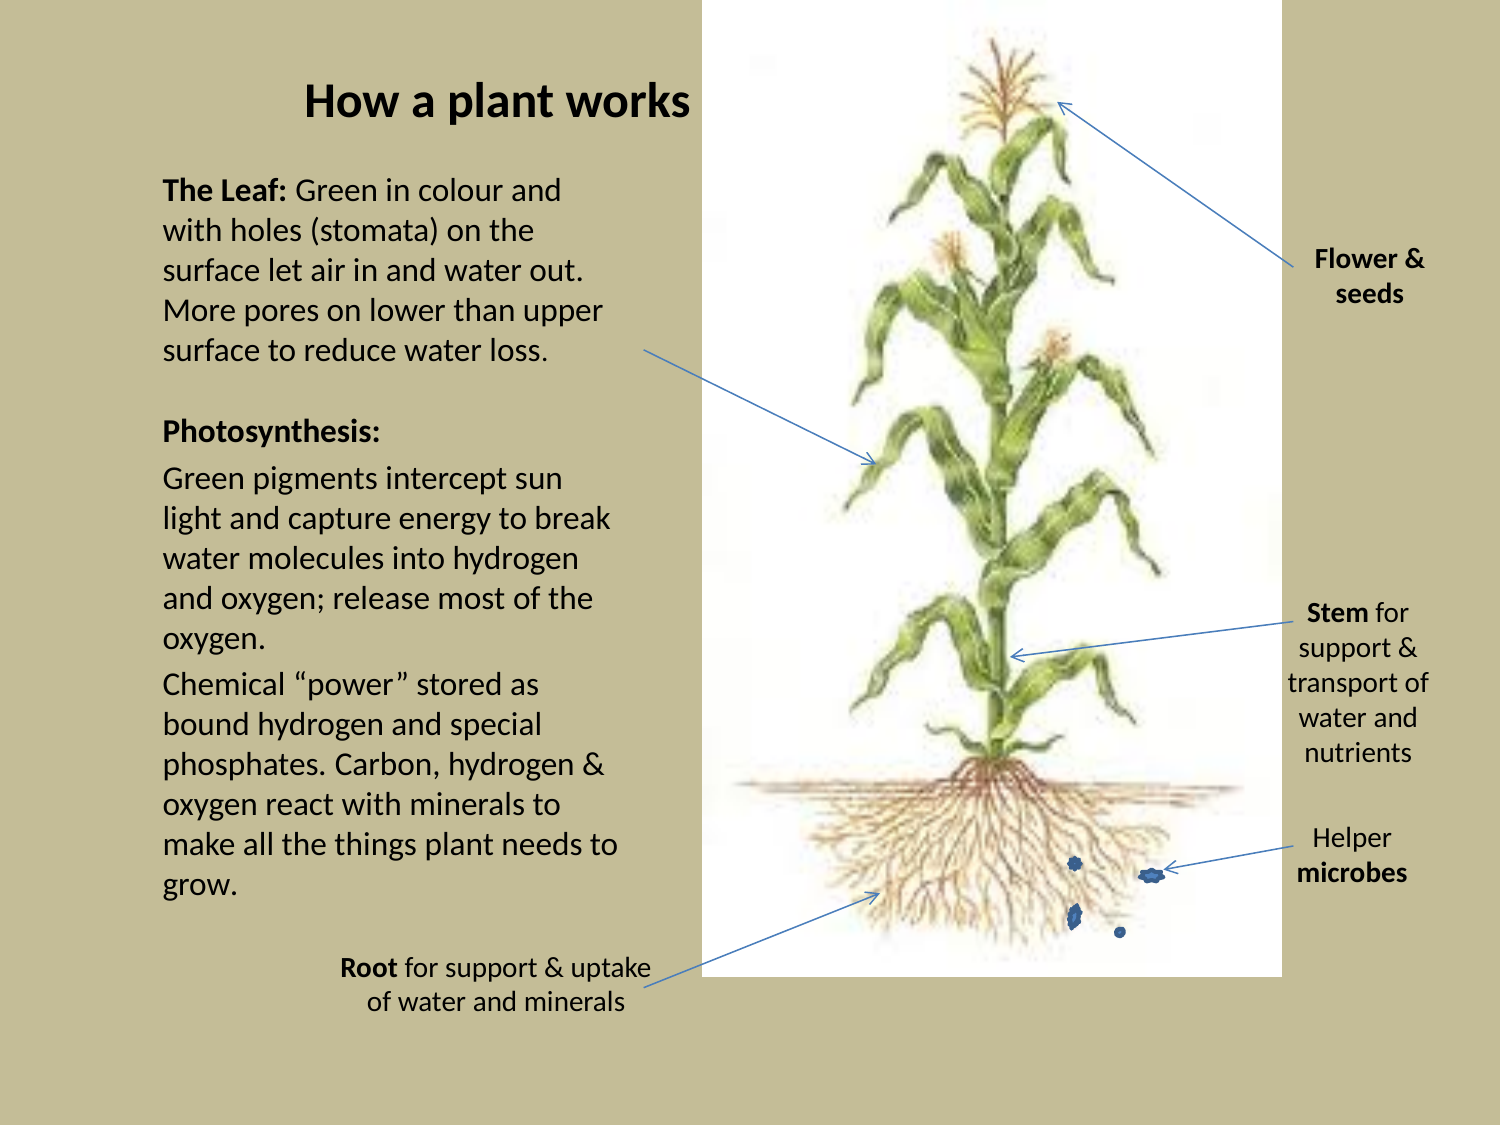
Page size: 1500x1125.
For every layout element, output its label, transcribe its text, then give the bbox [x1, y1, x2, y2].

text_box Helper microbes [1286, 810, 1459, 896]
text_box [1056, 101, 1294, 268]
list The Leaf: Green in colour and with holes (stomata) on the surface let air in and water out. More pores on lower than upper surface to reduce water loss. Photosynthesis: Green pigments intercept sun light and capture energy to break water molecules into hydrogen and oxygen; release most of the oxygen. Chemical “power” stored as bound hydrogen and special phosphates. Carbon, hydrogen & oxygen react with minerals to make all the things plant needs to grow. [147, 160, 641, 931]
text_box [249, 228, 302, 237]
title How a plant works [289, 42, 697, 136]
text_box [1163, 845, 1294, 870]
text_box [643, 892, 881, 988]
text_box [643, 349, 877, 465]
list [702, 0, 1282, 977]
text_box Root for support & uptake of water and minerals [312, 940, 680, 1026]
text_box Stem for support & transport of water and nutrients [1286, 586, 1471, 776]
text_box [1009, 621, 1294, 658]
text_box Flower & seeds [1286, 231, 1471, 317]
